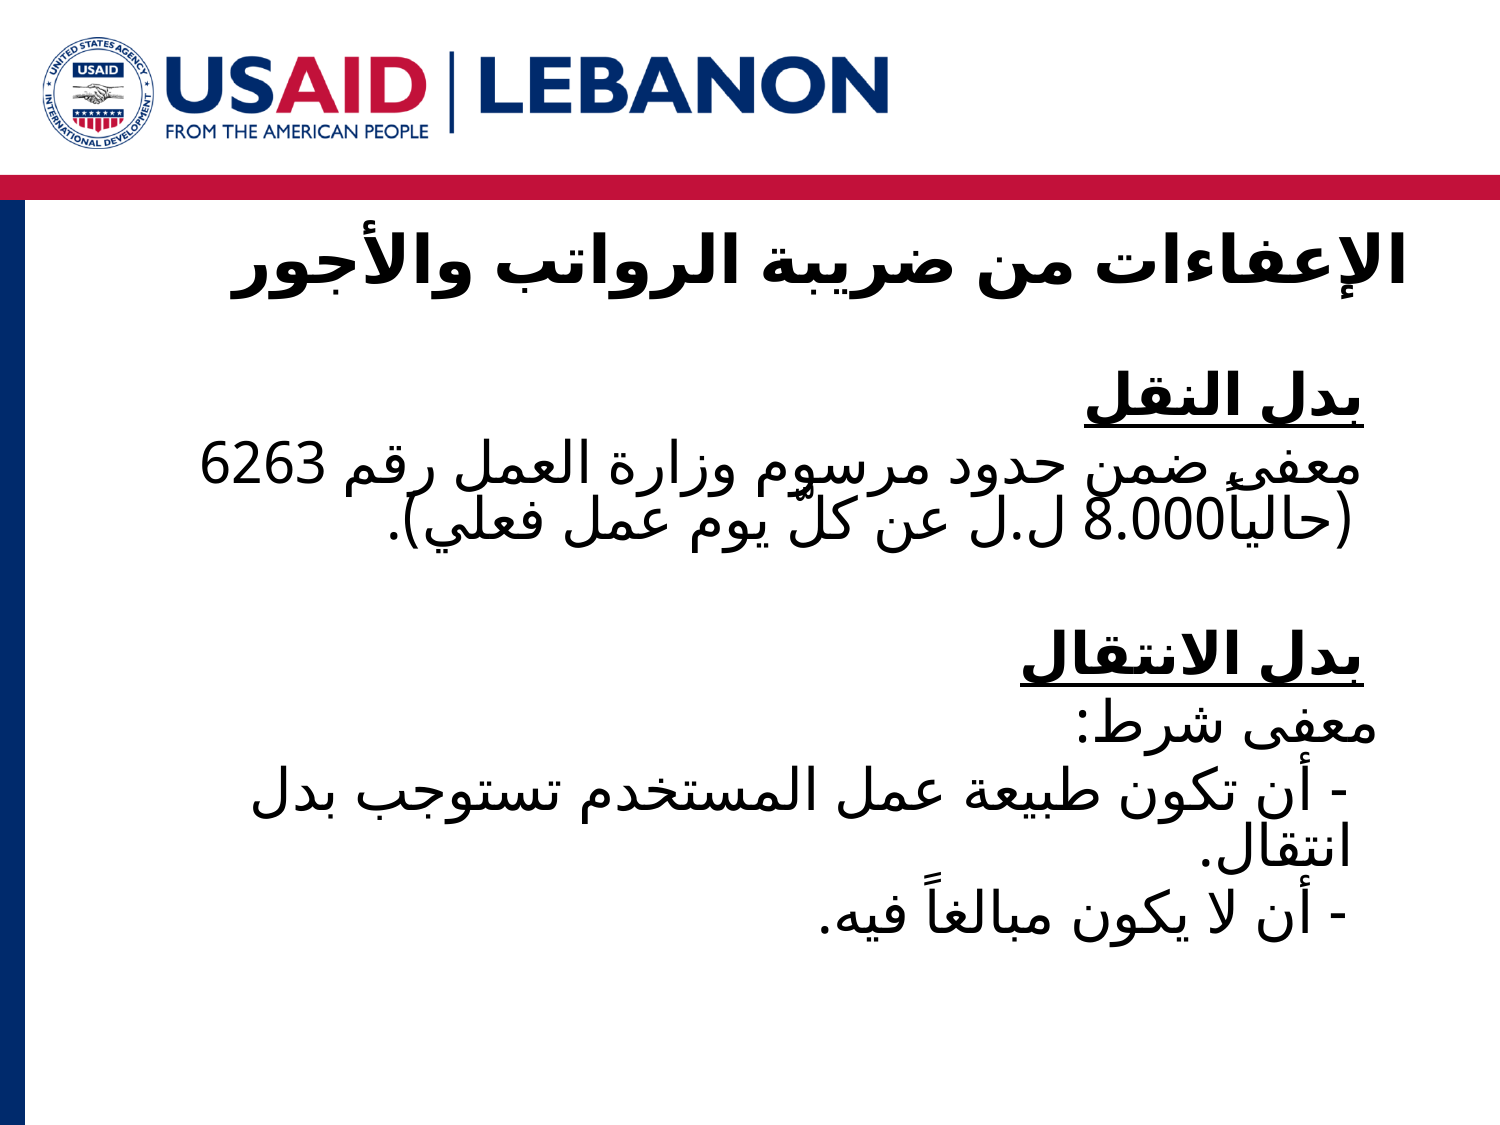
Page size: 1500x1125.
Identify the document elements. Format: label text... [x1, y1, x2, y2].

list بدل النقل معفى ضمن حدود مرسوم وزارة العمل رقم 6263 (حالياً8.000 ل.ل عن كلّ يوم عمل فعلي). بدل الانتقال معفى شرط: - أن تكون طبيعة عمل المستخدم تستوجب بدل انتقال. - أن لا يكون مبالغاً فيه. [75, 363, 1425, 1106]
picture [42, 37, 888, 149]
title الإعفاءات من ضريبة الرواتب والأجور [75, 209, 1425, 363]
